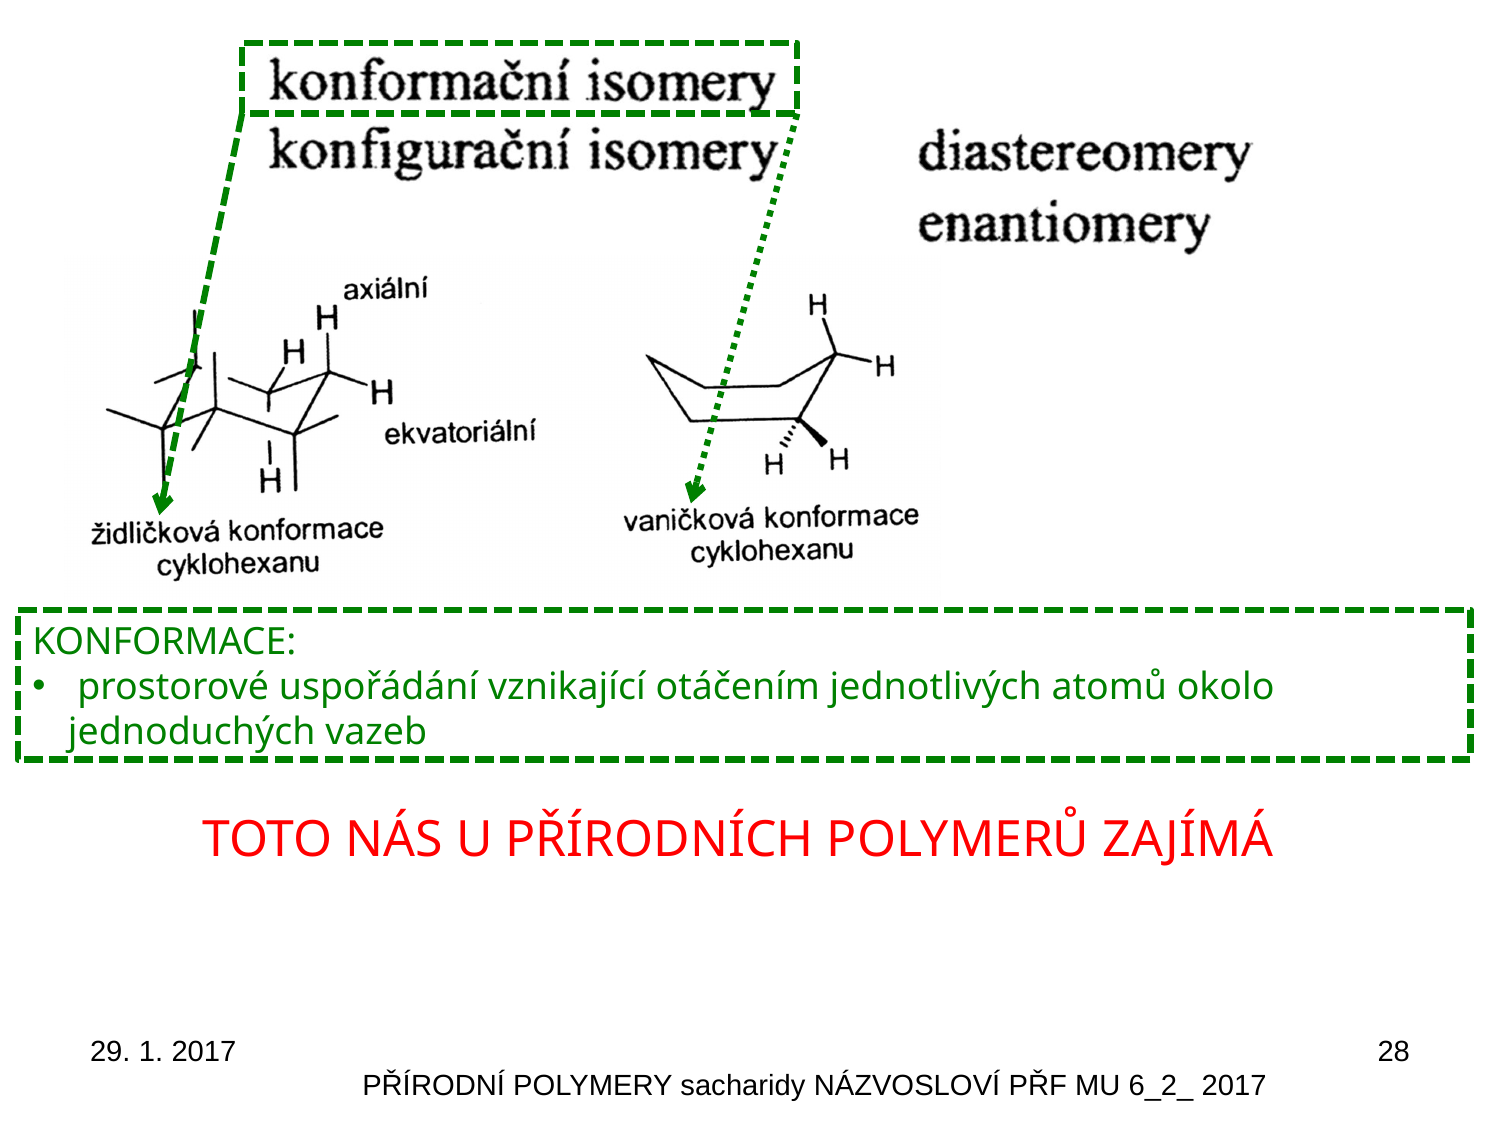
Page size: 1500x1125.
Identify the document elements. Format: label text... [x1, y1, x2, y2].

slide_number 29. 1. 2017 [74, 1024, 426, 1103]
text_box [690, 113, 798, 504]
text_box KONFORMACE: prostorové uspořádání vznikající otáčením jednotlivých atomů okolo jednoduchých vazeb [17, 609, 1471, 760]
footer PŘÍRODNÍ POLYMERY sacharidy NÁZVOSLOVÍ PŘF MU 6_2_ 2017 [265, 1058, 1074, 1103]
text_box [159, 113, 243, 516]
slide_number 28 [1074, 1024, 1426, 1103]
picture [64, 18, 1282, 610]
text_box TOTO NÁS U PŘÍRODNÍCH POLYMERŮ ZAJÍMÁ [17, 798, 1459, 874]
